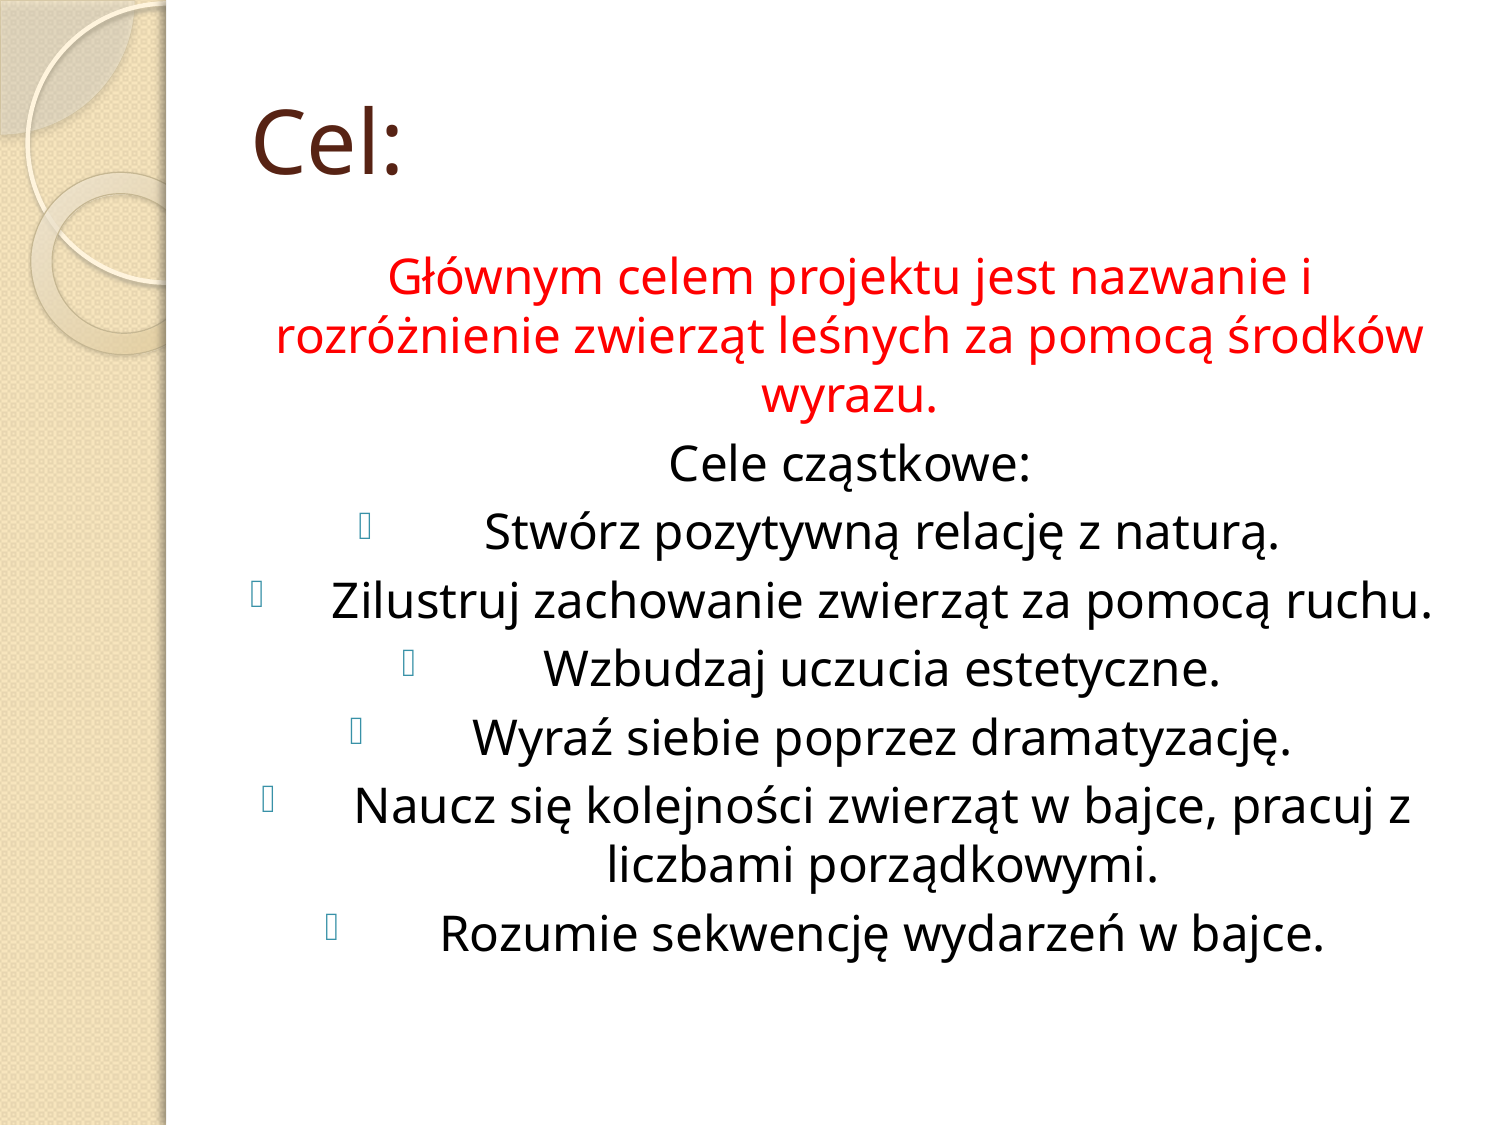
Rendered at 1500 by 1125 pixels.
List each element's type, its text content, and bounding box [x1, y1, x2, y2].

title Cel: [235, 45, 1466, 233]
list Głównym celem projektu jest nazwanie i rozróżnienie zwierząt leśnych za pomocą środków wyrazu. Cele cząstkowe: Stwórz pozytywną relację z naturą. Zilustruj zachowanie zwierząt za pomocą ruchu. Wzbudzaj uczucia estetyczne. Wyraź siebie poprzez dramatyzację. Naucz się kolejności zwierząt w bajce, pracuj z liczbami porządkowymi. Rozumie sekwencję wydarzeń w bajce. [235, 237, 1466, 1025]
